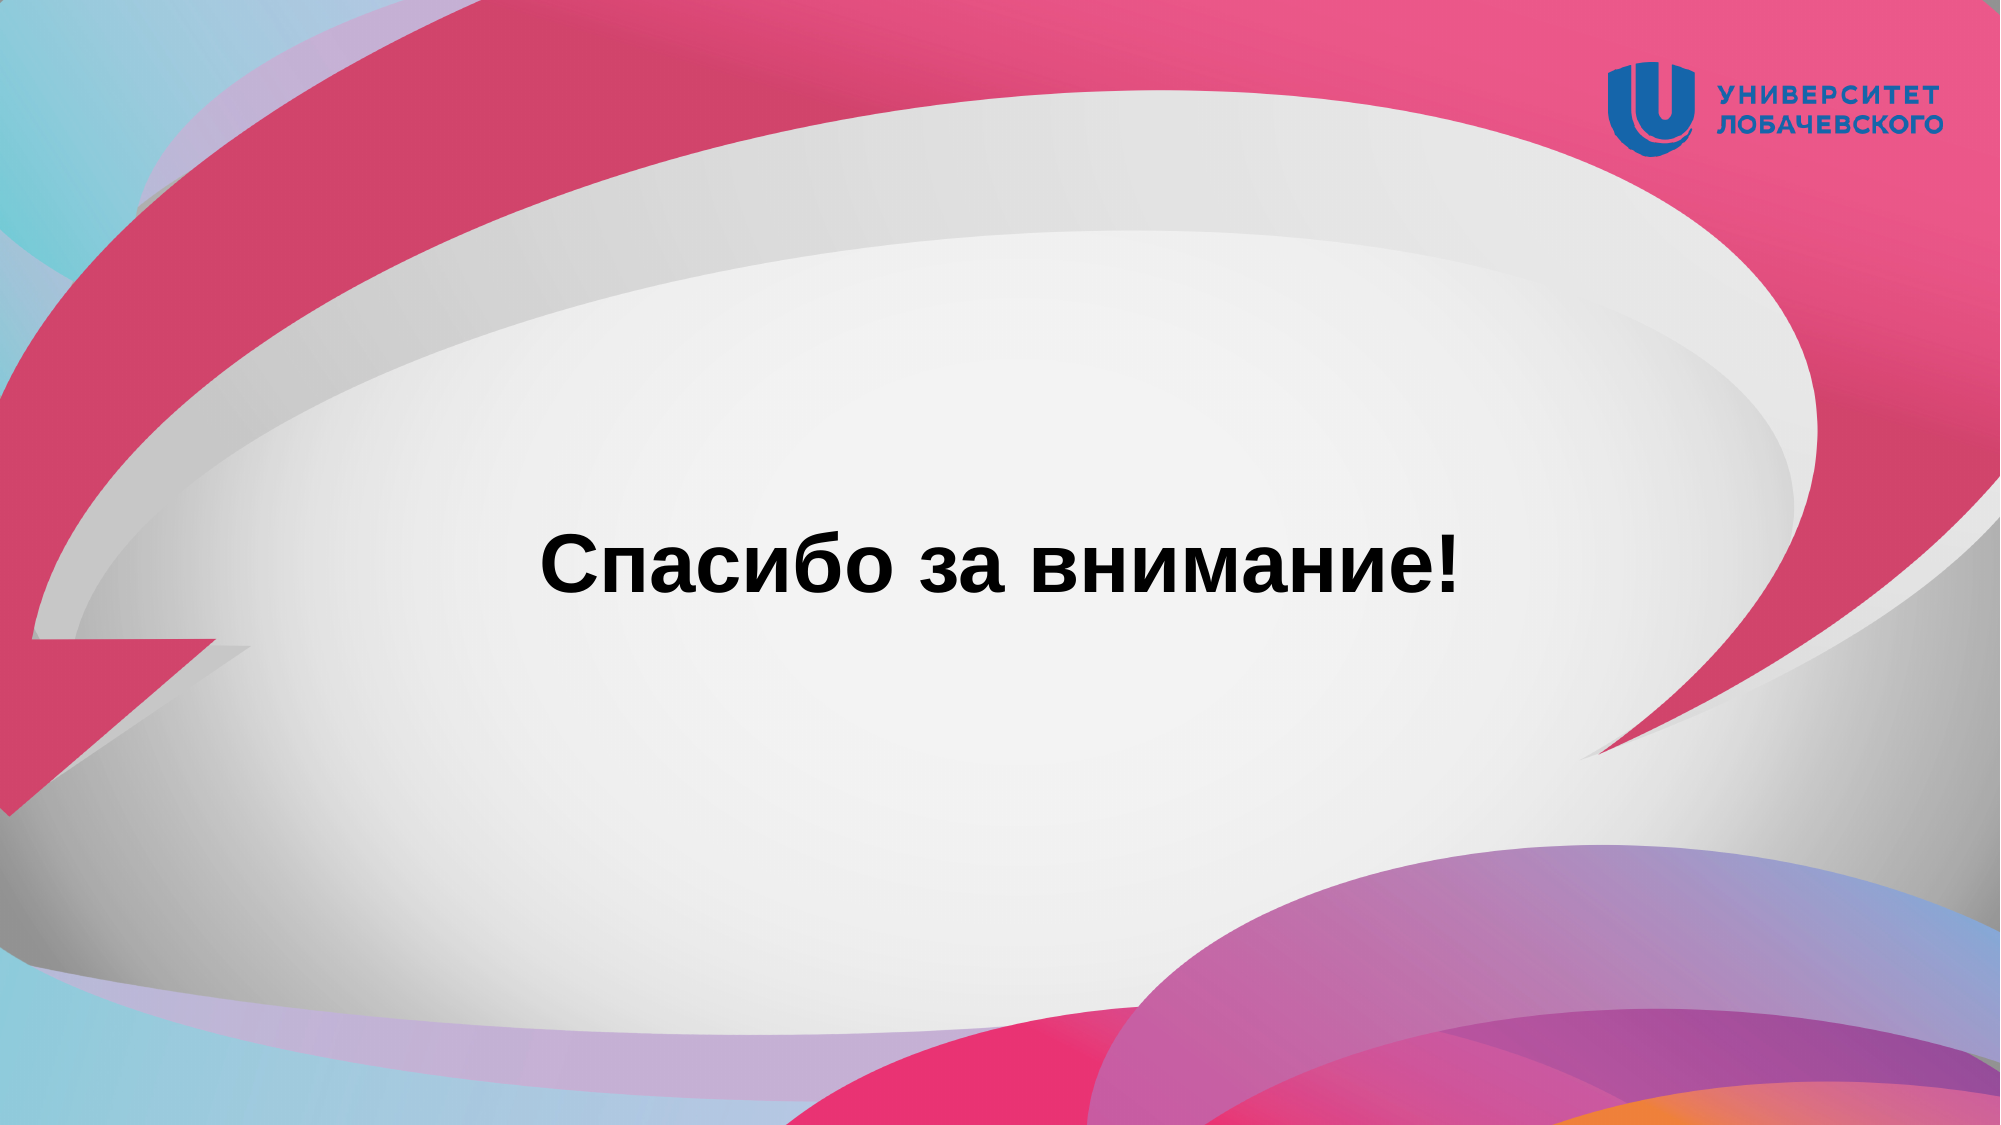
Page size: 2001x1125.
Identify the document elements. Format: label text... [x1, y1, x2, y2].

text_box Спасибо за внимание! [306, 387, 1696, 755]
picture [1608, 62, 1943, 157]
